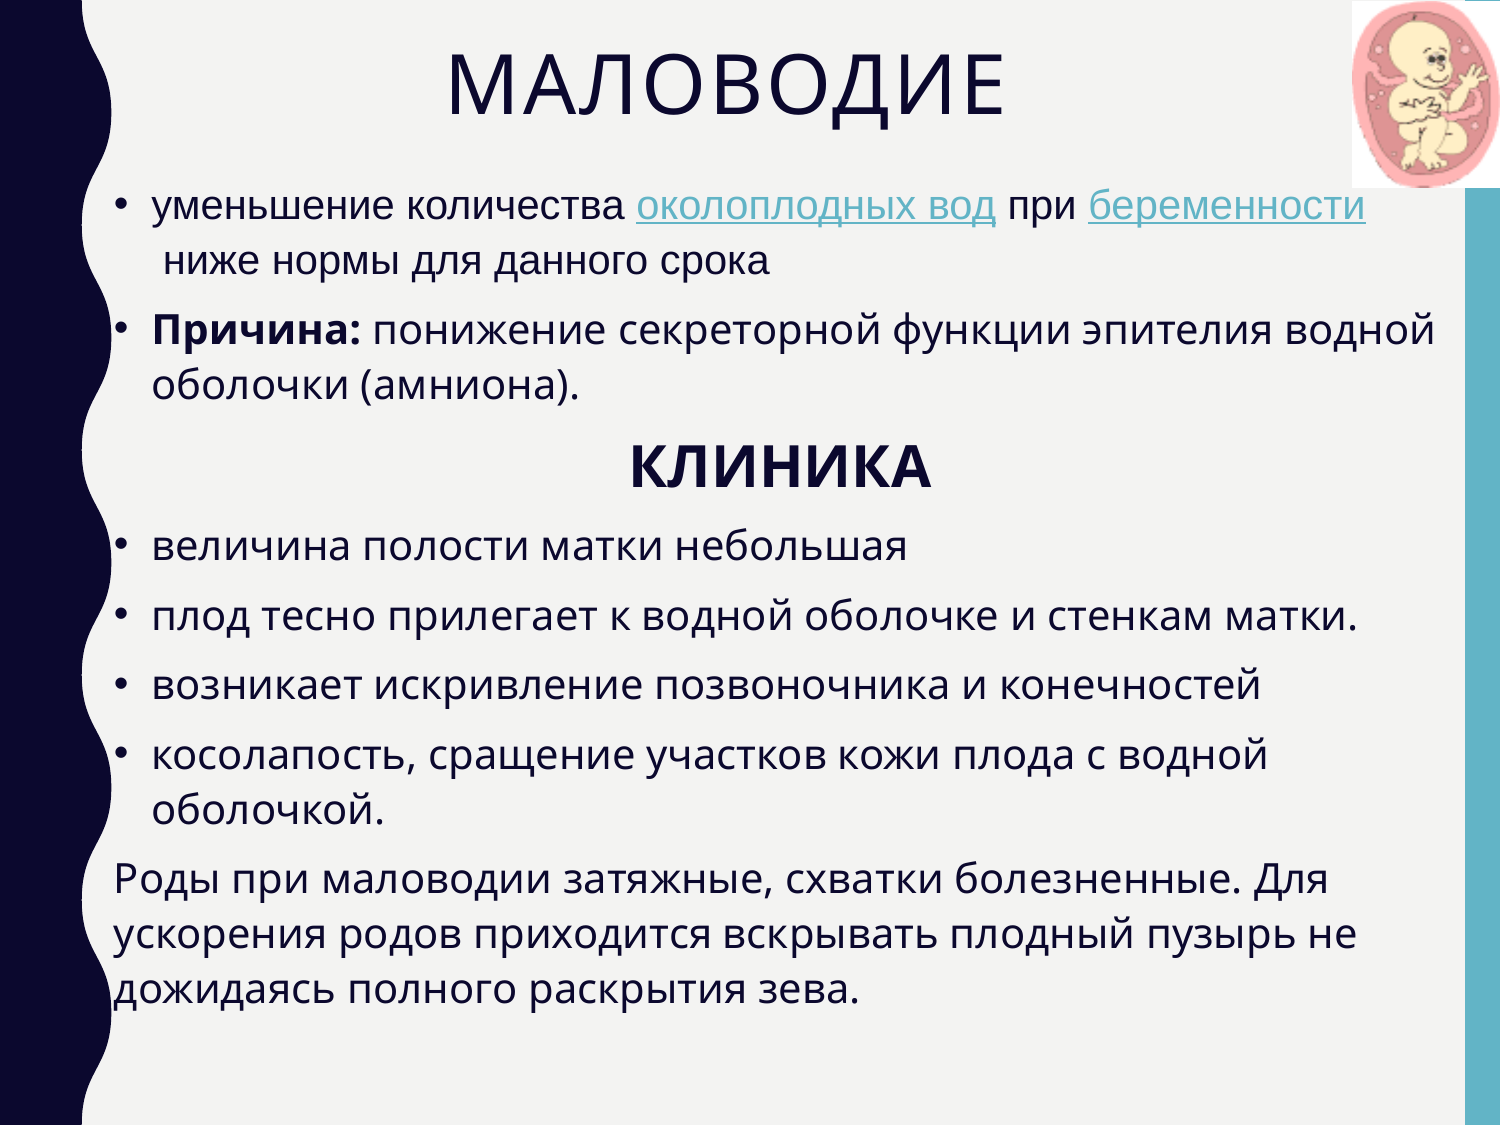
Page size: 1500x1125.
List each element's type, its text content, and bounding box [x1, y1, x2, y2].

title маловодие [99, 35, 1352, 163]
list уменьшение количества околоплодных вод при беременности ниже нормы для данного срока Причина: понижение секреторной функции эпителия водной оболочки (амниона). КЛИНИКА величина полости матки небольшая плод тесно прилегает к водной оболочке и стенкам матки. возникает искривление позвоночника и конечностей косолапость, сращение участков кожи плода с водной оболочкой. Роды при маловодии затяжные, схватки болезненные. Для ускорения родов приходится вскрывать плодный пузырь не дожидаясь полного раскрытия зева. [98, 165, 1462, 1050]
picture [1352, 1, 1500, 188]
